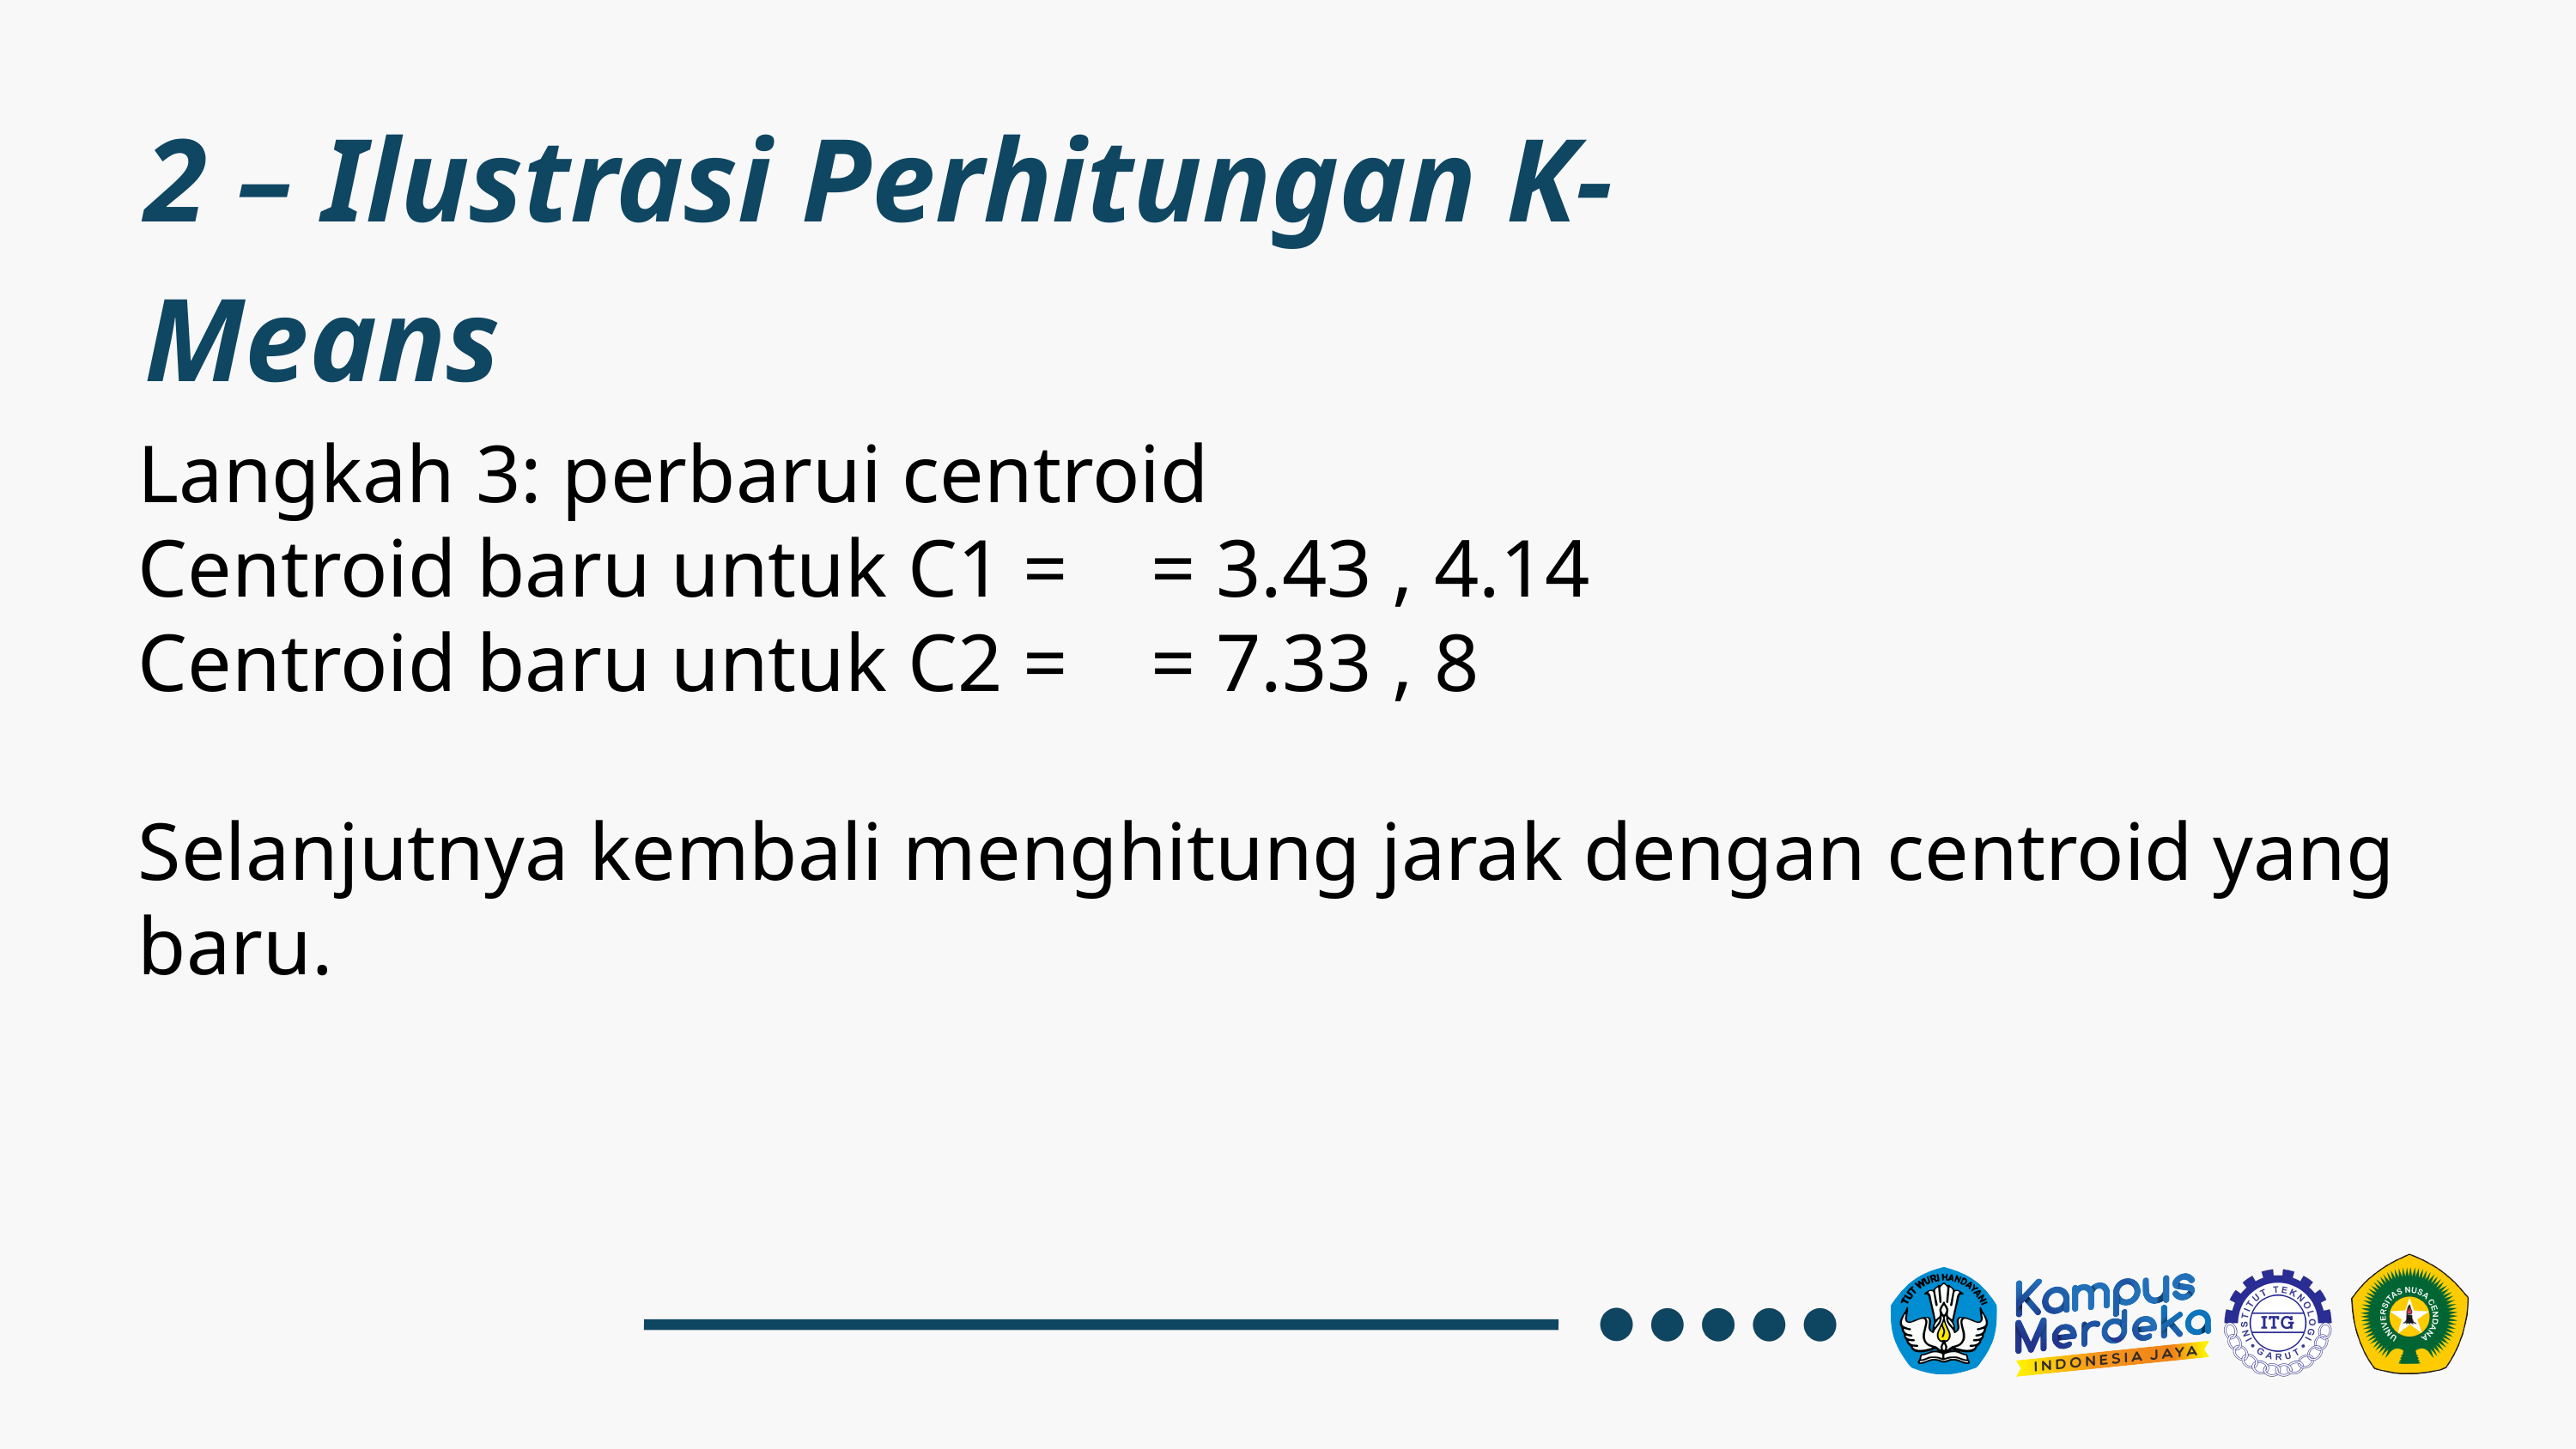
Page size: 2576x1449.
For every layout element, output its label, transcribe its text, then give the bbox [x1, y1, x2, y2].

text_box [1888, 1249, 2473, 1379]
text_box [1600, 1307, 1837, 1343]
text_box 2 – Ilustrasi Perhitungan K-Means [144, 84, 1953, 405]
